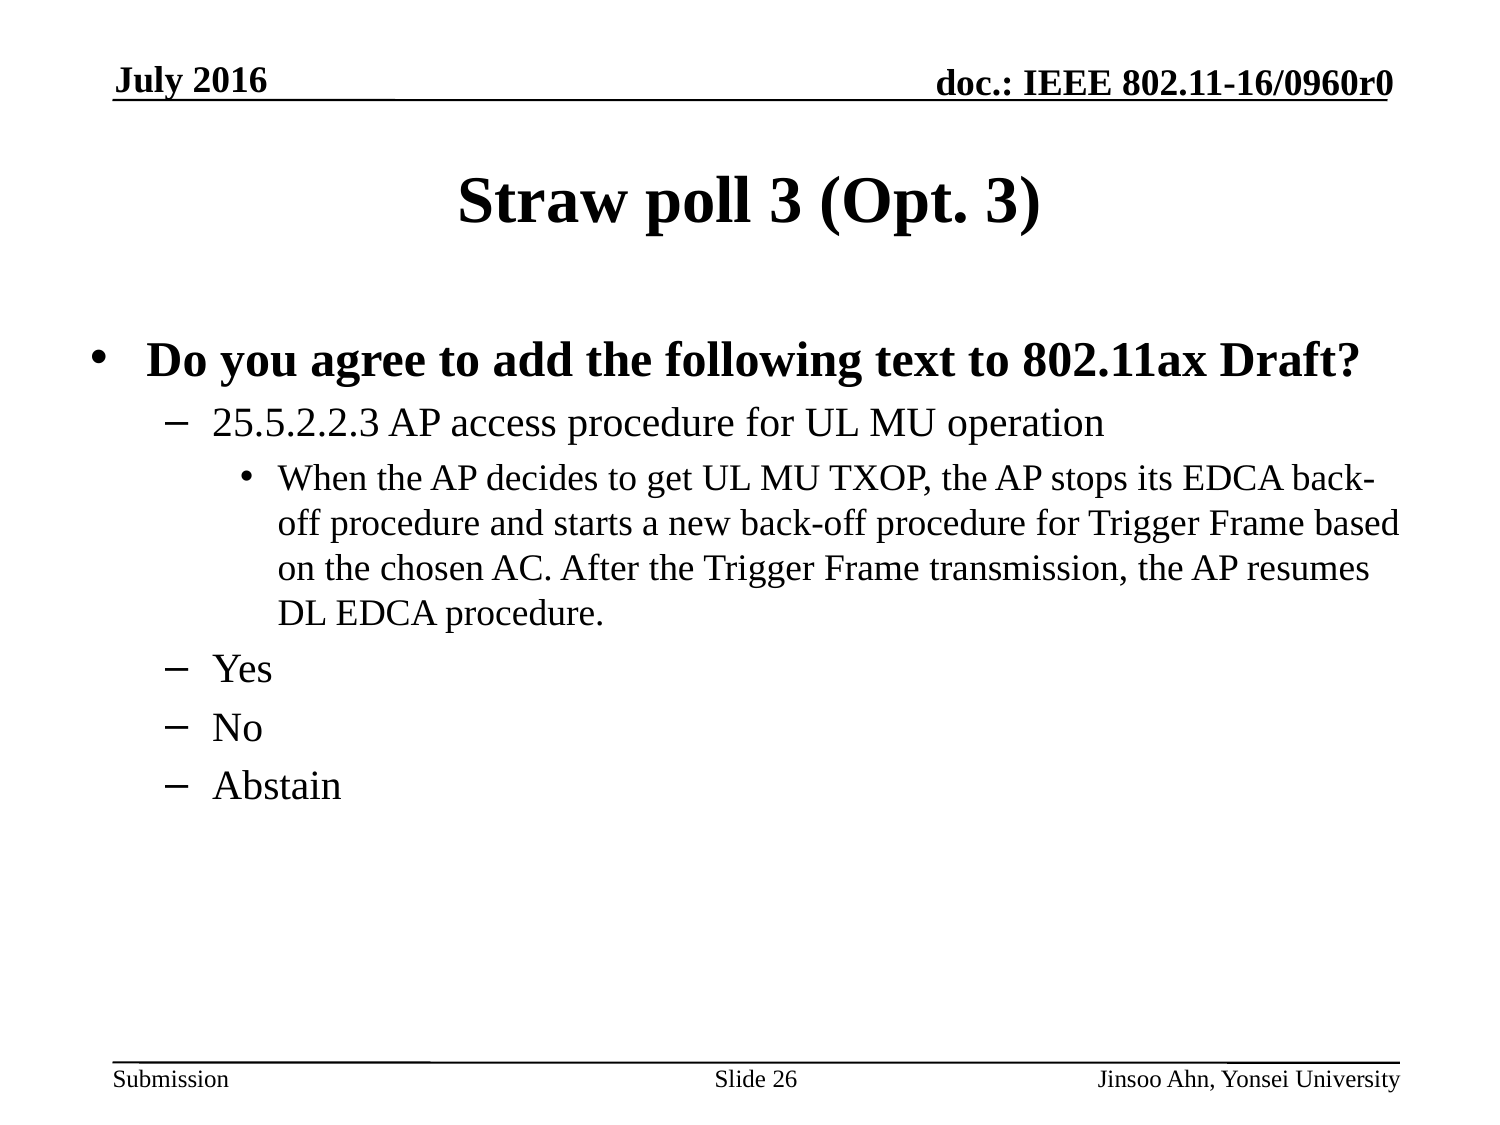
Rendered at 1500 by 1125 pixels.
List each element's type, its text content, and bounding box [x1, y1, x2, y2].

list Do you agree to add the following text to 802.11ax Draft? 25.5.2.2.3 AP access procedure for UL MU operation When the AP decides to get UL MU TXOP, the AP stops its EDCA back-off procedure and starts a new back-off procedure for Trigger Frame based on the chosen AC. After the Trigger Frame transmission, the AP resumes DL EDCA procedure. Yes No Abstain [74, 318, 1426, 1062]
title Straw poll 3 (Opt. 3) [74, 101, 1426, 290]
